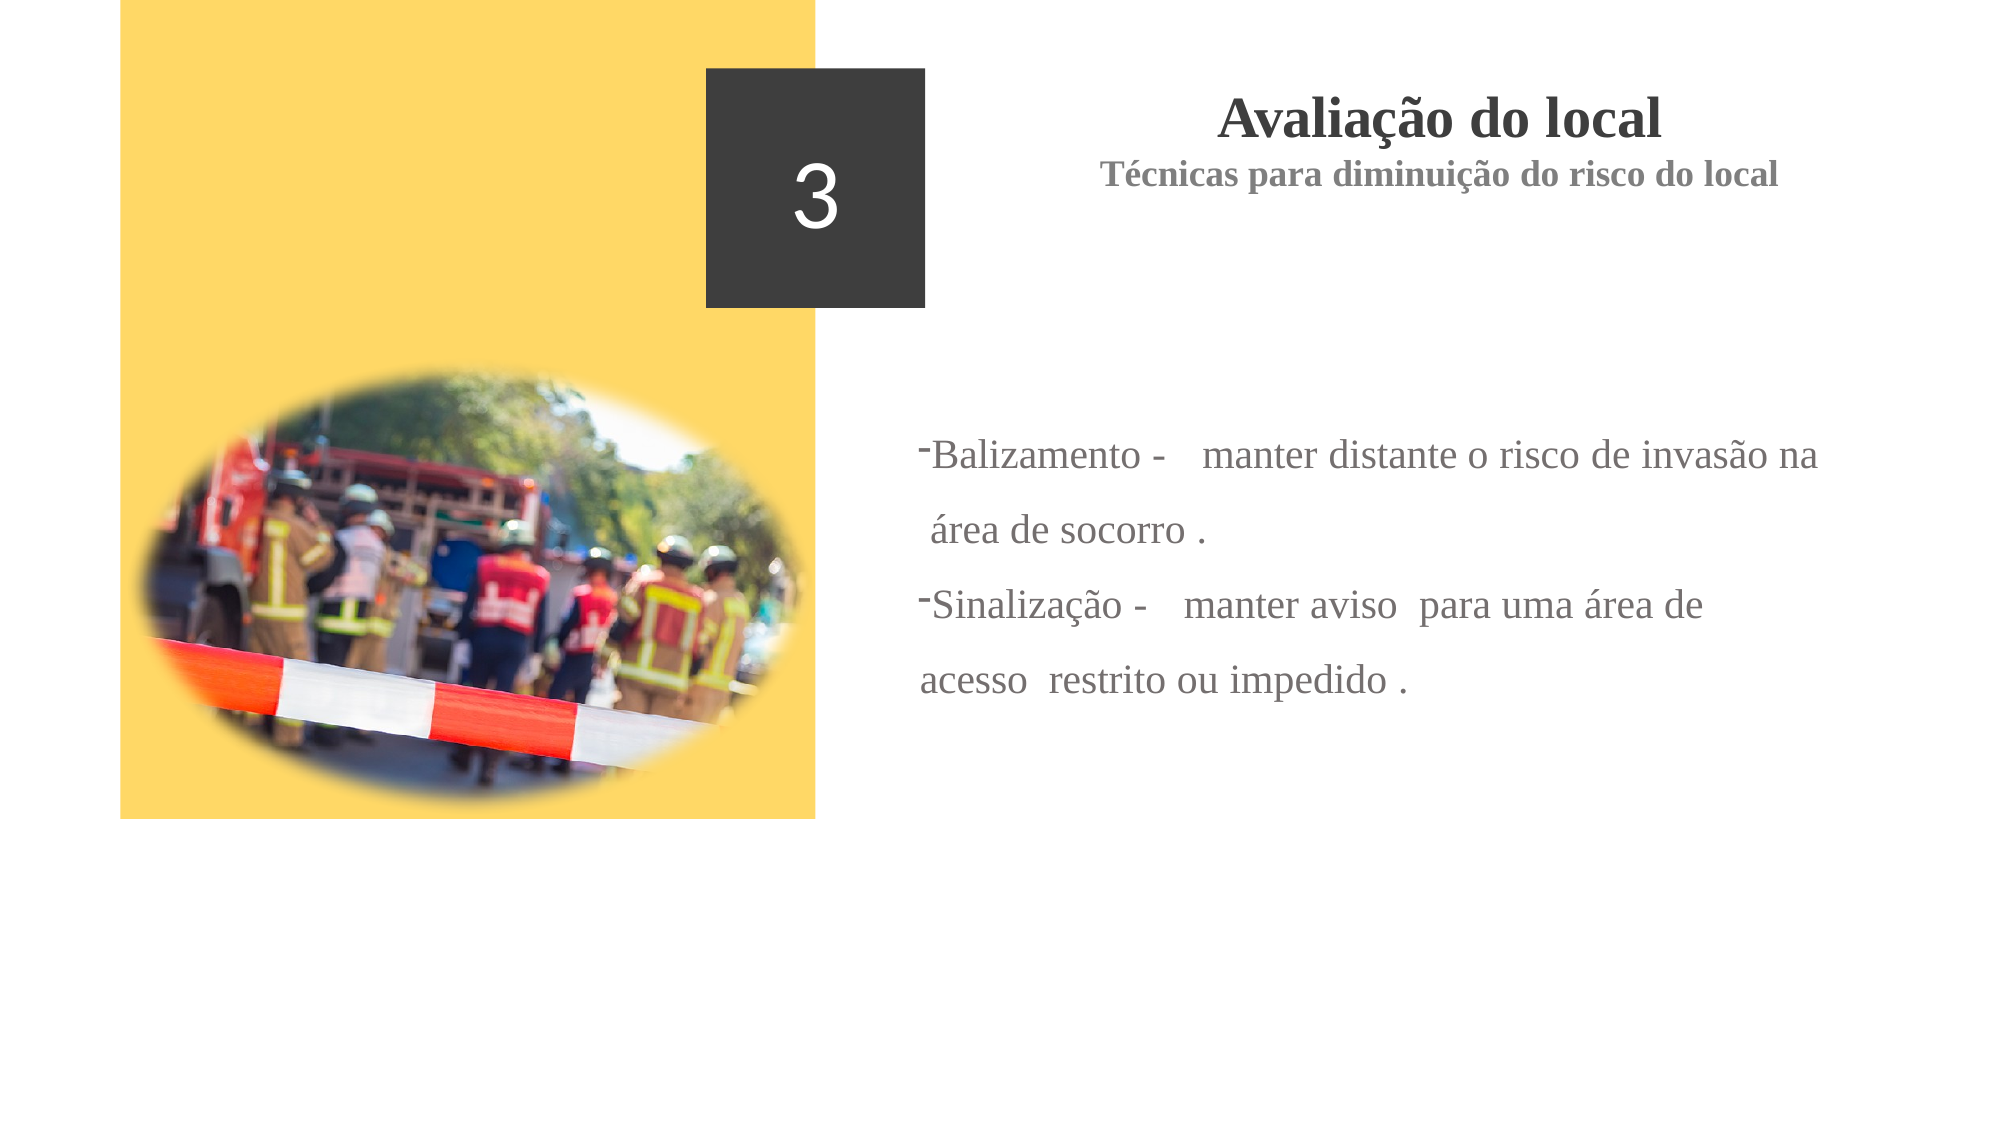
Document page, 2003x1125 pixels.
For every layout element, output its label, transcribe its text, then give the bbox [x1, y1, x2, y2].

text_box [120, 0, 926, 820]
title Avaliação do local Técnicas para diminuição do risco do local [929, 77, 1786, 268]
text_box Balizamento - manter distante o risco de invasão na área de socorro . Sinalização - manter aviso para uma área de acesso restrito ou impedido . [929, 400, 1823, 703]
picture [124, 355, 816, 818]
